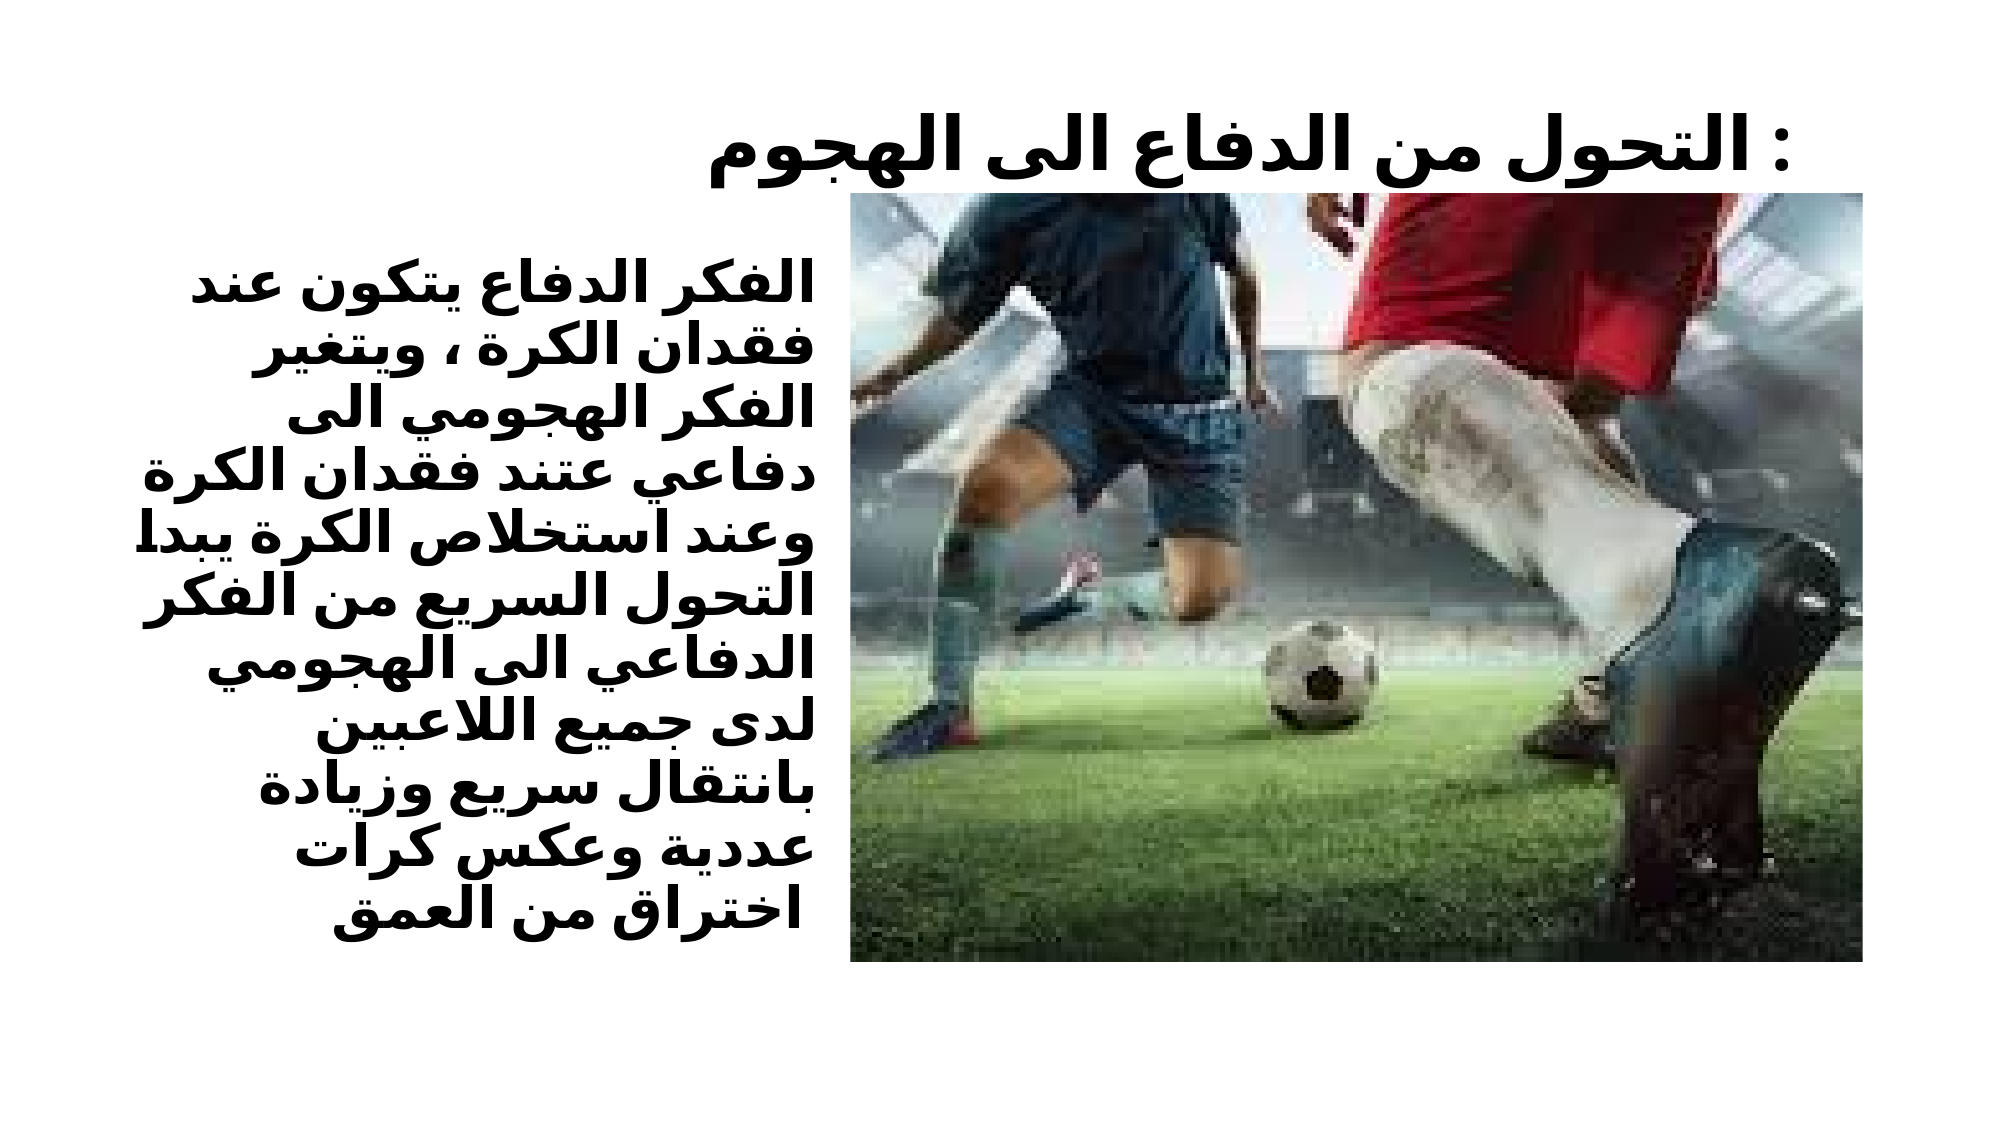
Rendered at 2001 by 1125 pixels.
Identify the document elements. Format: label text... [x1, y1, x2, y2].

title التحول من الدفاع الى الهجوم : [137, 75, 1828, 194]
picture [850, 193, 1863, 962]
list الفكر الدفاع يتكون عند فقدان الكرة ، ويتغير الفكر الهجومي الى دفاعي عتند فقدان الكرة وعند استخلاص الكرة يبدا التحول السريع من الفكر الدفاعي الى الهجومي لدى جميع اللاعبين بانتقال سريع وزيادة عددية وعكس كرات اختراق من العمق [96, 244, 834, 963]
